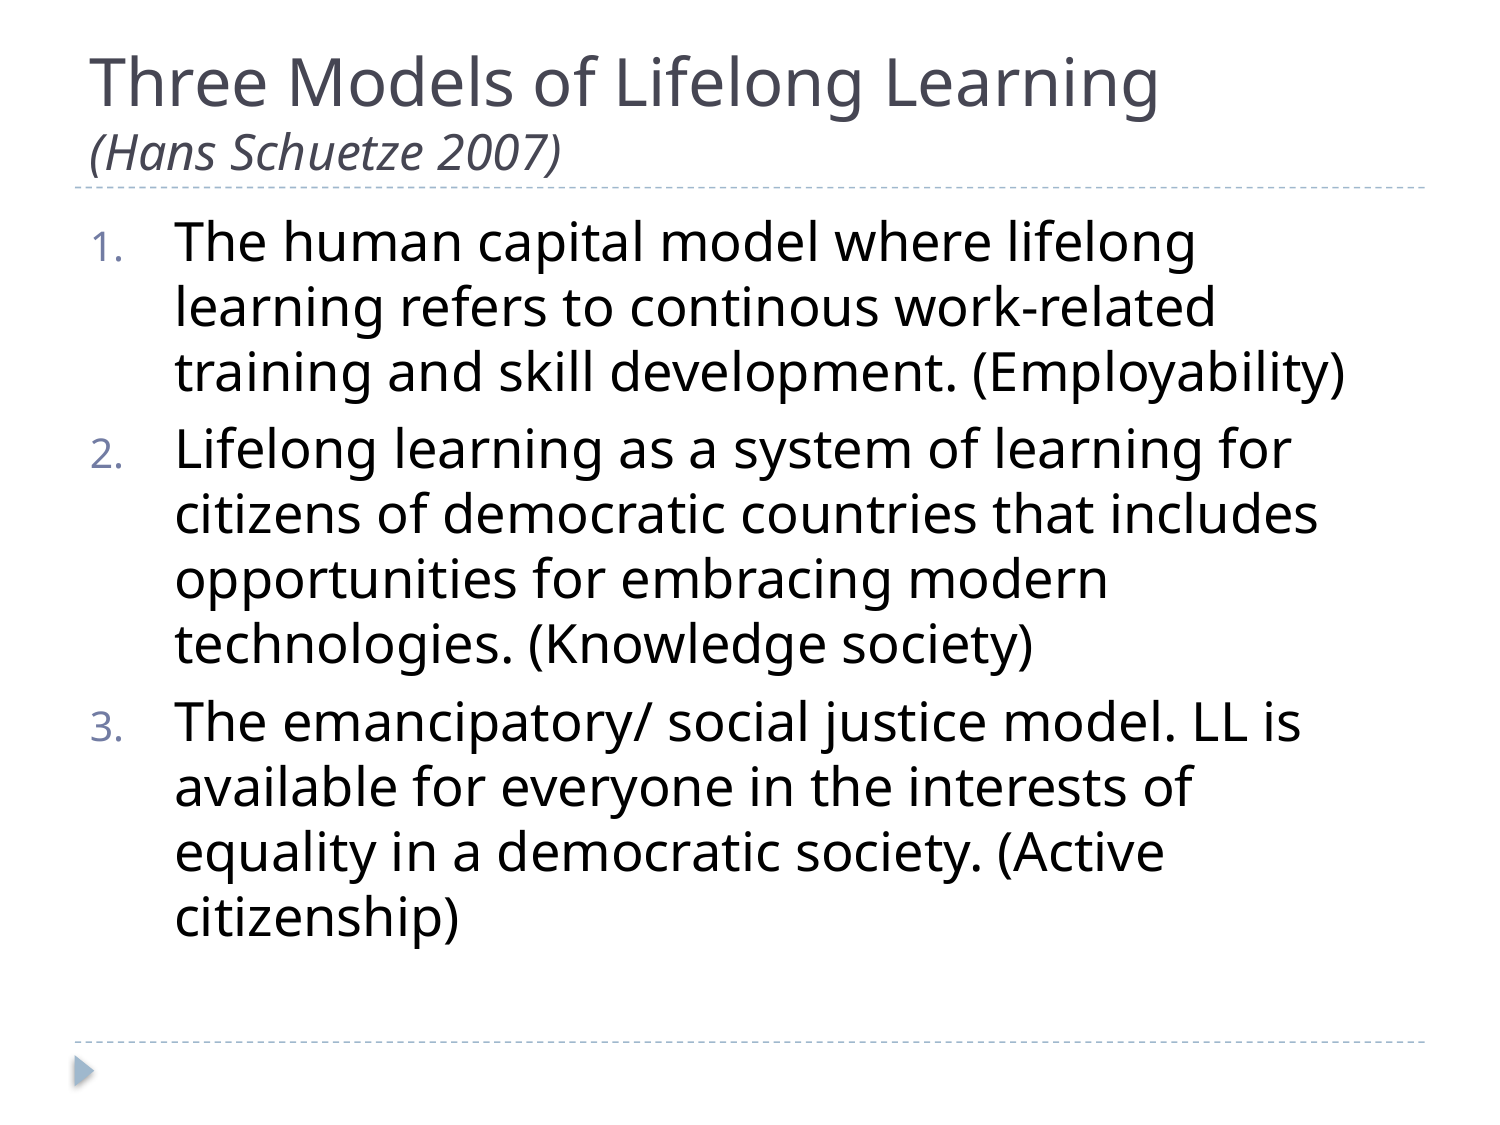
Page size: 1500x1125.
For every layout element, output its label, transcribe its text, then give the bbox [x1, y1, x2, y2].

list The human capital model where lifelong learning refers to continous work-related training and skill development. (Employability) Lifelong learning as a system of learning for citizens of democratic countries that includes opportunities for embracing modern technologies. (Knowledge society) The emancipatory/ social justice model. LL is available for everyone in the interests of equality in a democratic society. (Active citizenship) [75, 200, 1425, 1010]
title Three Models of Lifelong Learning (Hans Schuetze 2007) [75, 24, 1425, 188]
